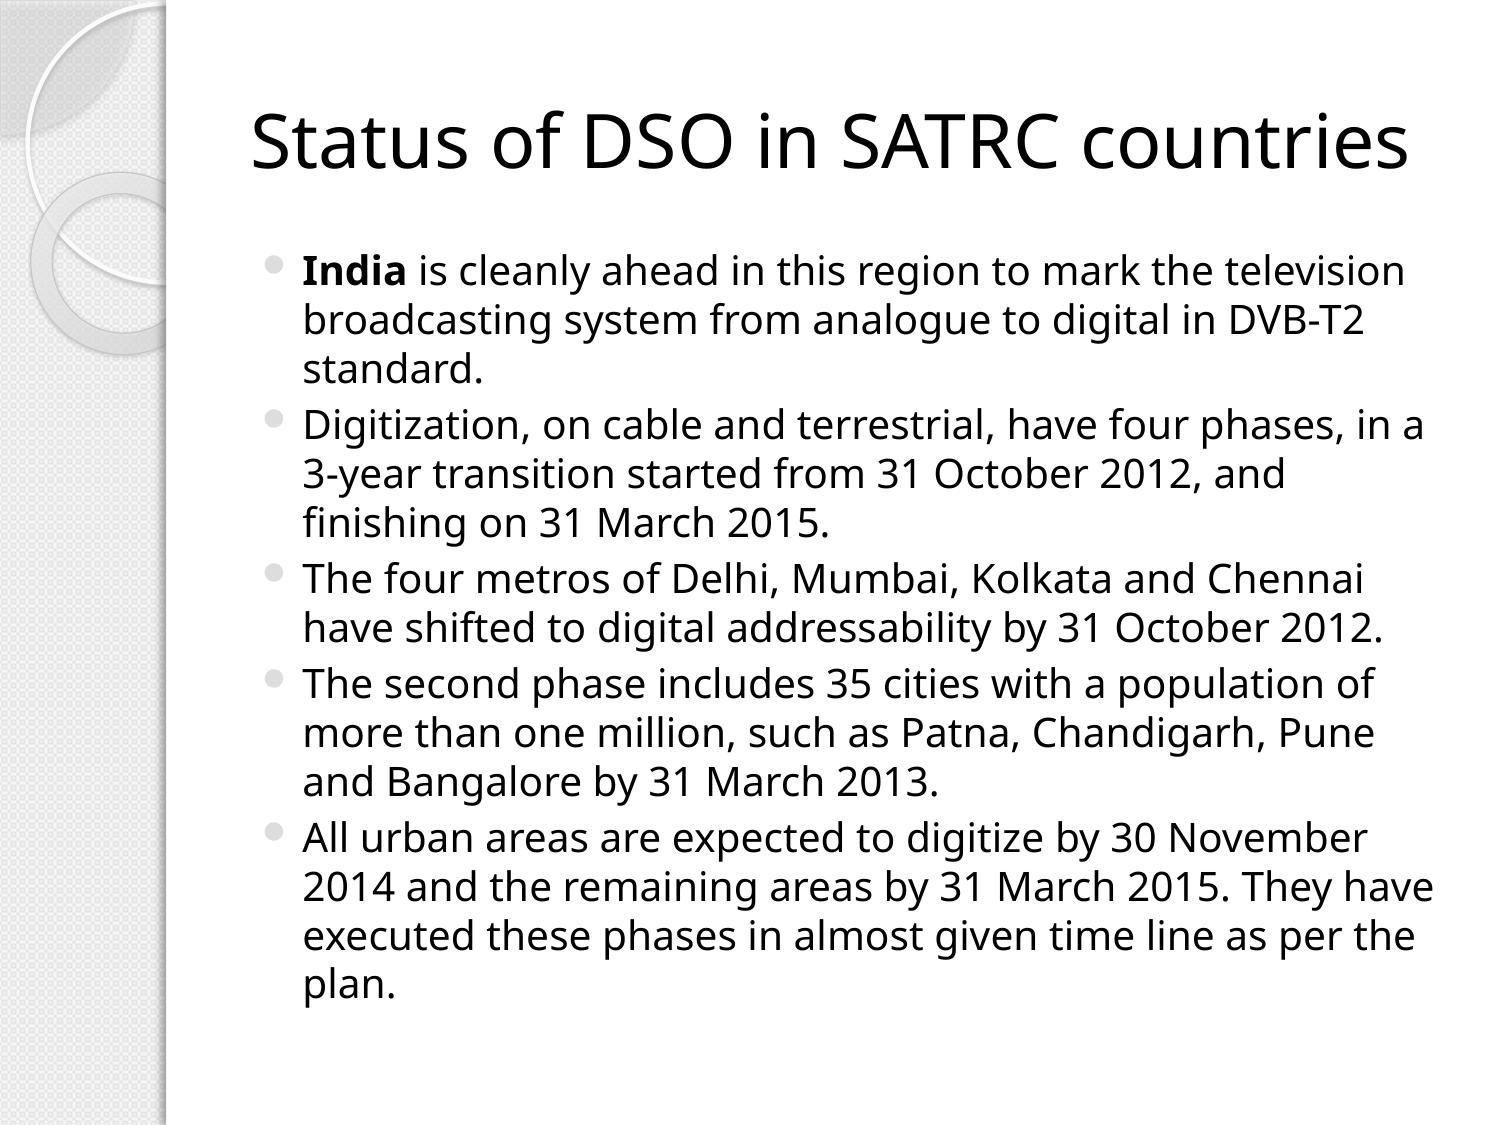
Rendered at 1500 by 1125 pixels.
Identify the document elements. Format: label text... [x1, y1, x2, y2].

title Status of DSO in SATRC countries [235, 45, 1466, 233]
list India is cleanly ahead in this region to mark the television broadcasting system from analogue to digital in DVB-T2 standard. Digitization, on cable and terrestrial, have four phases, in a 3-year transition started from 31 October 2012, and finishing on 31 March 2015. The four metros of Delhi, Mumbai, Kolkata and Chennai have shifted to digital addressability by 31 October 2012. The second phase includes 35 cities with a population of more than one million, such as Patna, Chandigarh, Pune and Bangalore by 31 March 2013. All urban areas are expected to digitize by 30 November 2014 and the remaining areas by 31 March 2015. They have executed these phases in almost given time line as per the plan. [235, 237, 1466, 1025]
